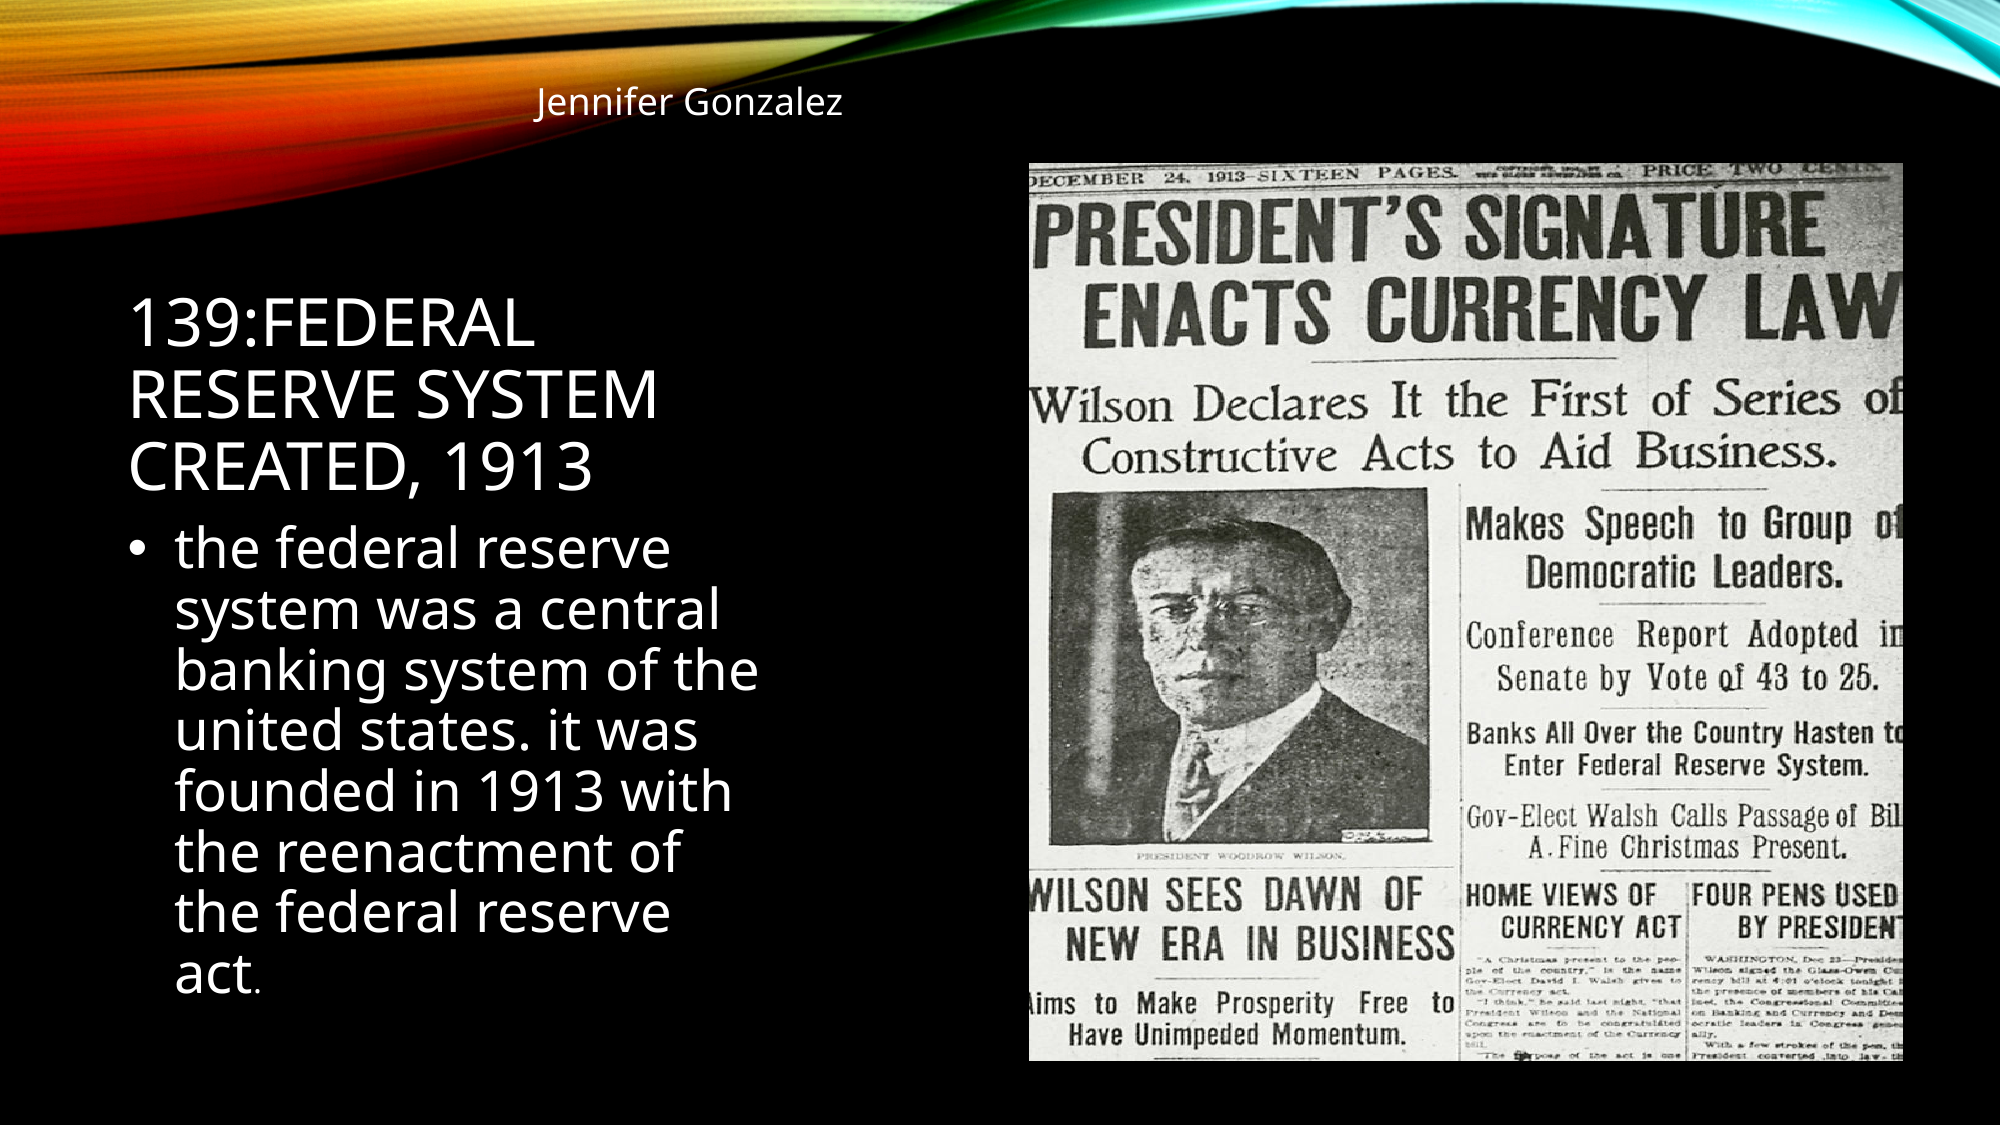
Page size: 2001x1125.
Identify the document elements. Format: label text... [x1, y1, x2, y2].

title 139:Federal reserve system created, 1913 [112, 249, 788, 512]
list the federal reserve system was a central banking system of the united states. it was founded in 1913 with the reenactment of the federal reserve act. [112, 512, 788, 1021]
text_box Jennifer Gonzalez [465, 70, 916, 131]
picture [0, 0, 2000, 237]
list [1028, 163, 1903, 1062]
